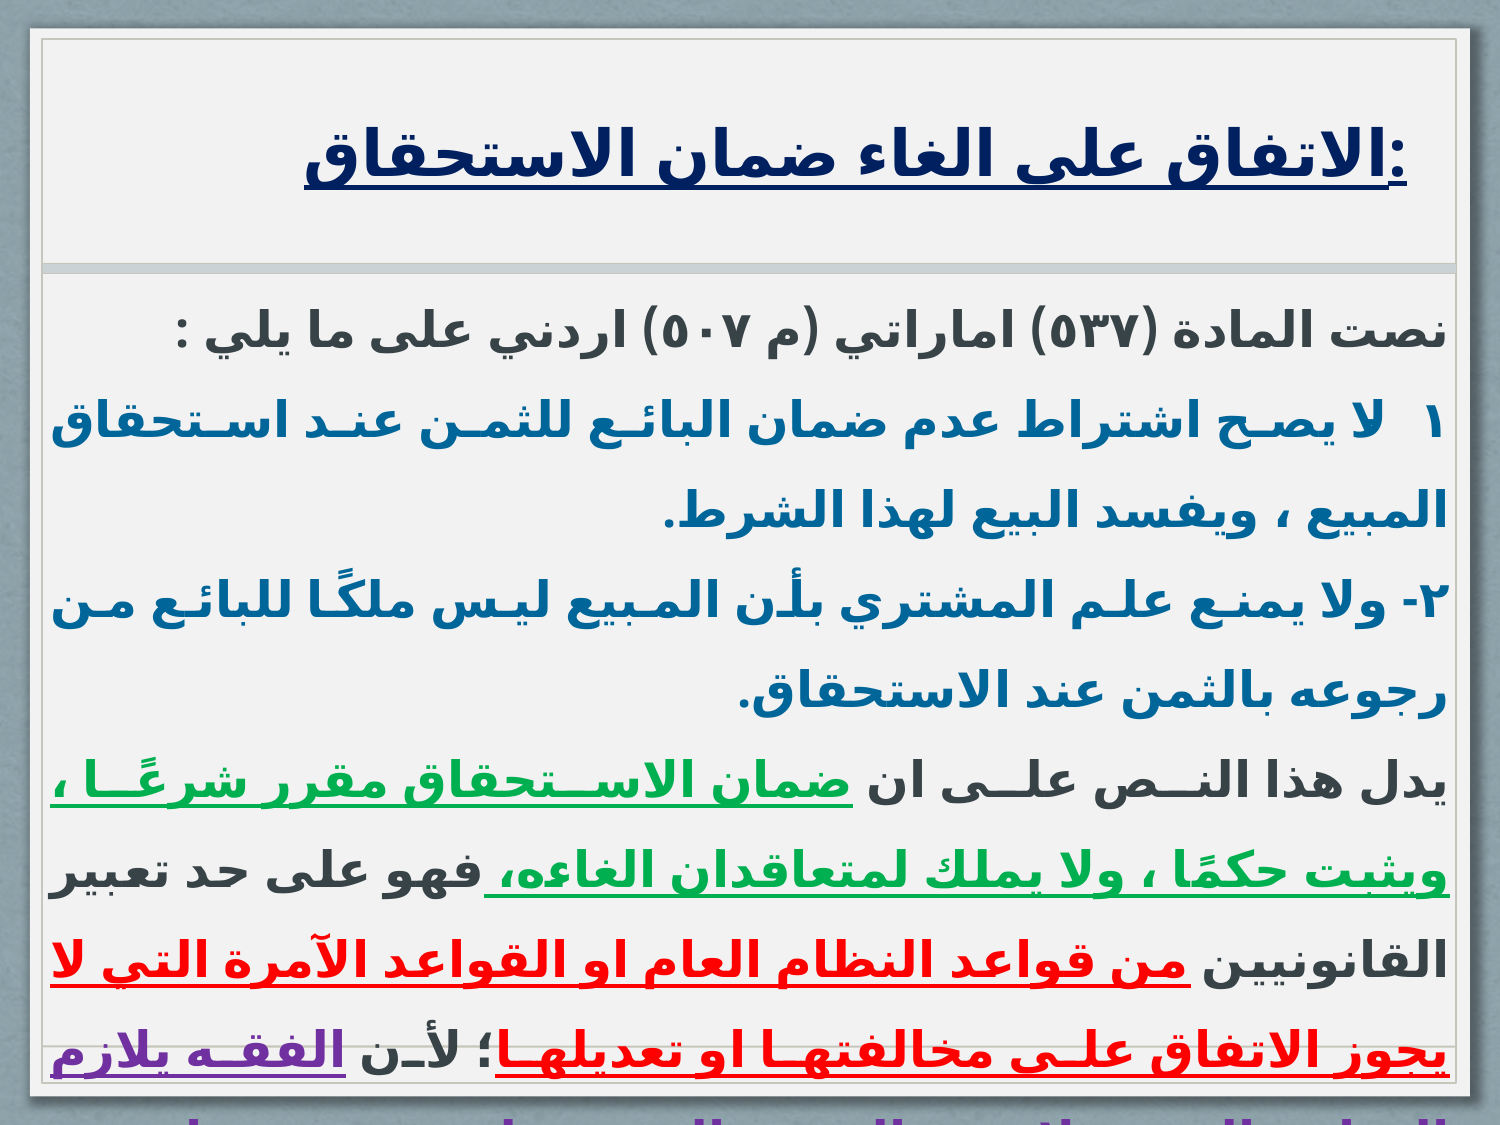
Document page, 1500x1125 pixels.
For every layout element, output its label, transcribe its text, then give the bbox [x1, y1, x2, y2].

text_box نصت المادة (٥٣٧) اماراتي (م ٥٠٧) اردني على ما يلي : ١- لا يصح اشتراط عدم ضمان البائع للثمن عند استحقاق المبيع ، ويفسد البيع لهذا الشرط. ٢- ولا يمنع علم المشتري بأن المبيع ليس ملكًا للبائع من رجوعه بالثمن عند الاستحقاق. يدل هذا النص على ان ضمان الاستحقاق مقرر شرعًا ، ويثبت حكمًا ، ولا يملك لمتعاقدان الغاءه، فهو على حد تعبير القانونيين من قواعد النظام العام او القواعد الآمرة التي لا يجوز الاتفاق على مخالفتها او تعديلها؛ لأن الفقه يلازم العدل و الحق، ولا يجيز الغرر و الضرر، ولو رضي به صاحبه. [35, 260, 1465, 1125]
title الاتفاق على الغاء ضمان الاستحقاق: [216, 40, 1422, 260]
